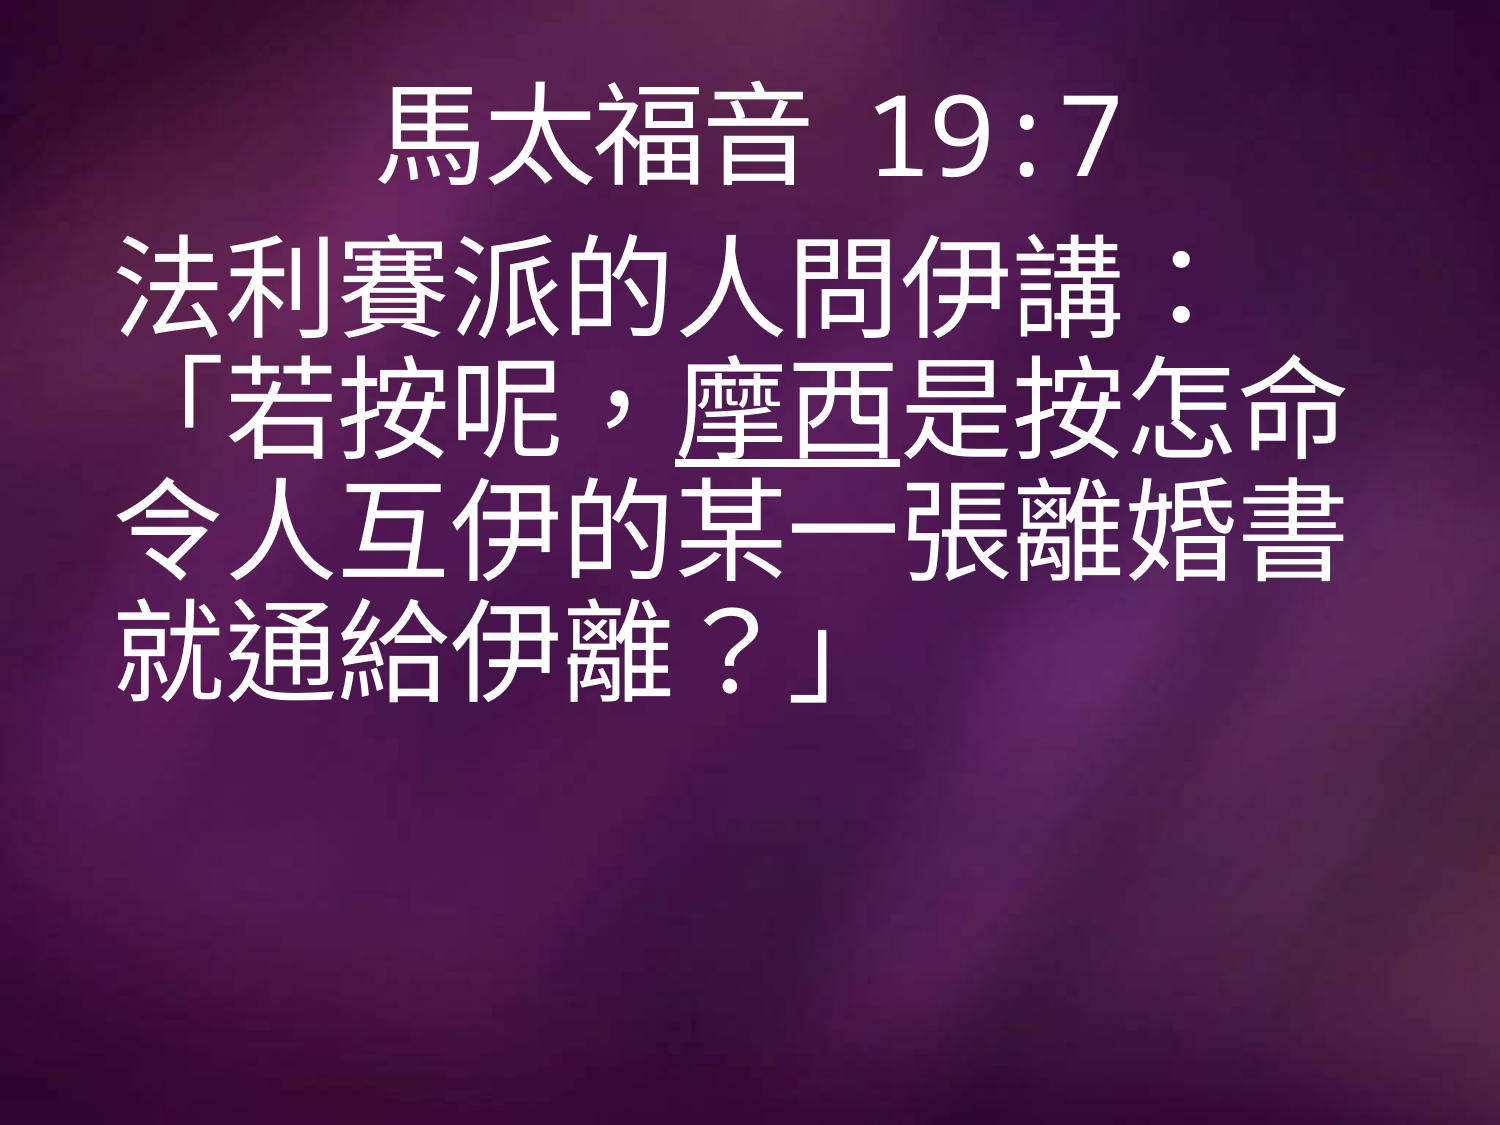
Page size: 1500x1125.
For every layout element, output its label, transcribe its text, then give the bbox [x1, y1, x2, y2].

picture [0, 0, 1500, 1125]
title 馬太福音 19:7 [62, 63, 1438, 200]
list 法利賽派的人問伊講：「若按呢，摩西是按怎命令人互伊的某一張離婚書就通給伊離？」 [112, 231, 1400, 723]
